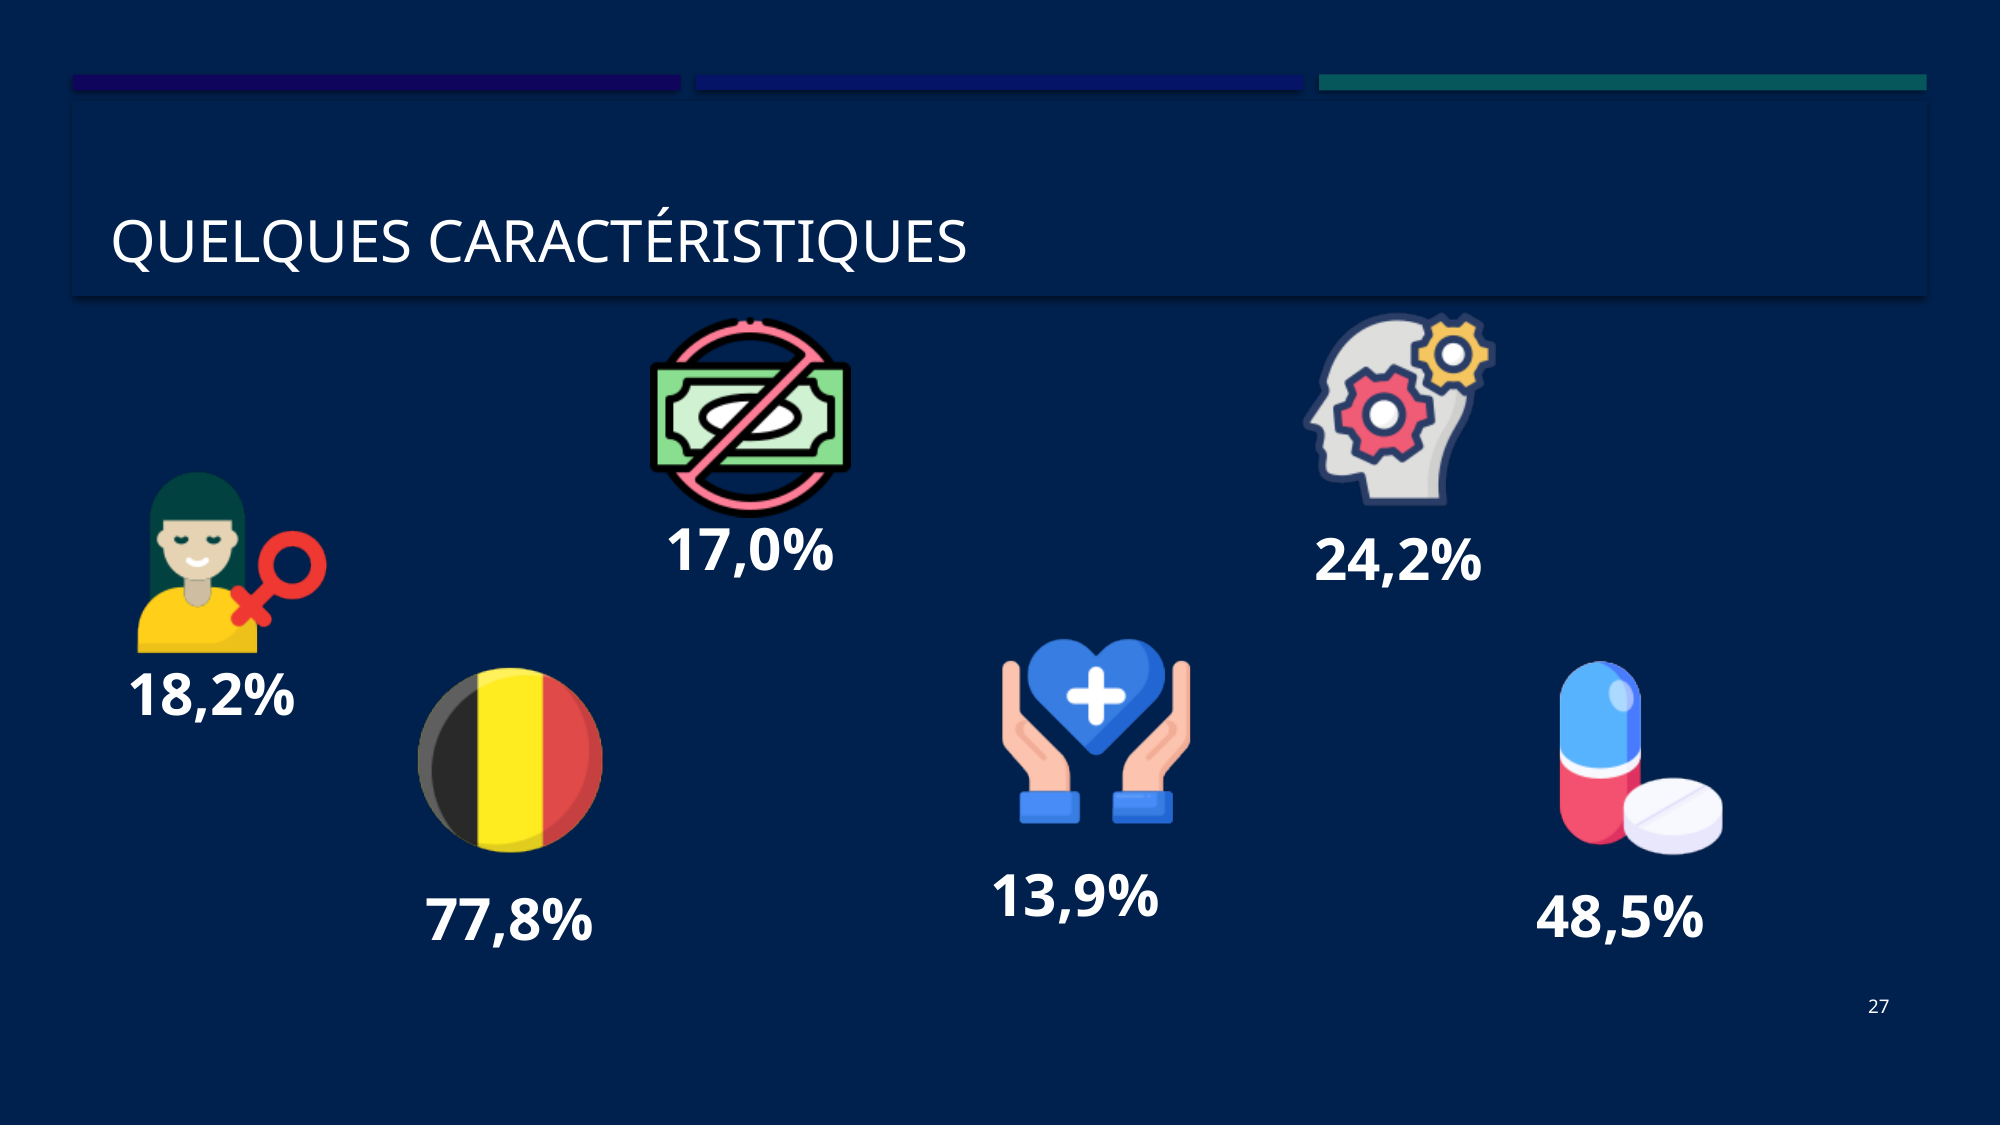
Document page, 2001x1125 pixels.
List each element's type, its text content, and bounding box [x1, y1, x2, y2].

slide_number 27 [1732, 977, 1905, 1037]
picture [1541, 657, 1743, 859]
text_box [409, 660, 652, 978]
text_box 24,2% [1299, 496, 1539, 618]
text_box 48,5% [1521, 853, 1762, 974]
list 18,2% [112, 631, 353, 752]
title Quelques caractéristiques [95, 115, 1905, 282]
picture [131, 461, 333, 664]
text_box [650, 316, 892, 608]
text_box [975, 631, 1218, 954]
picture [1298, 308, 1500, 510]
